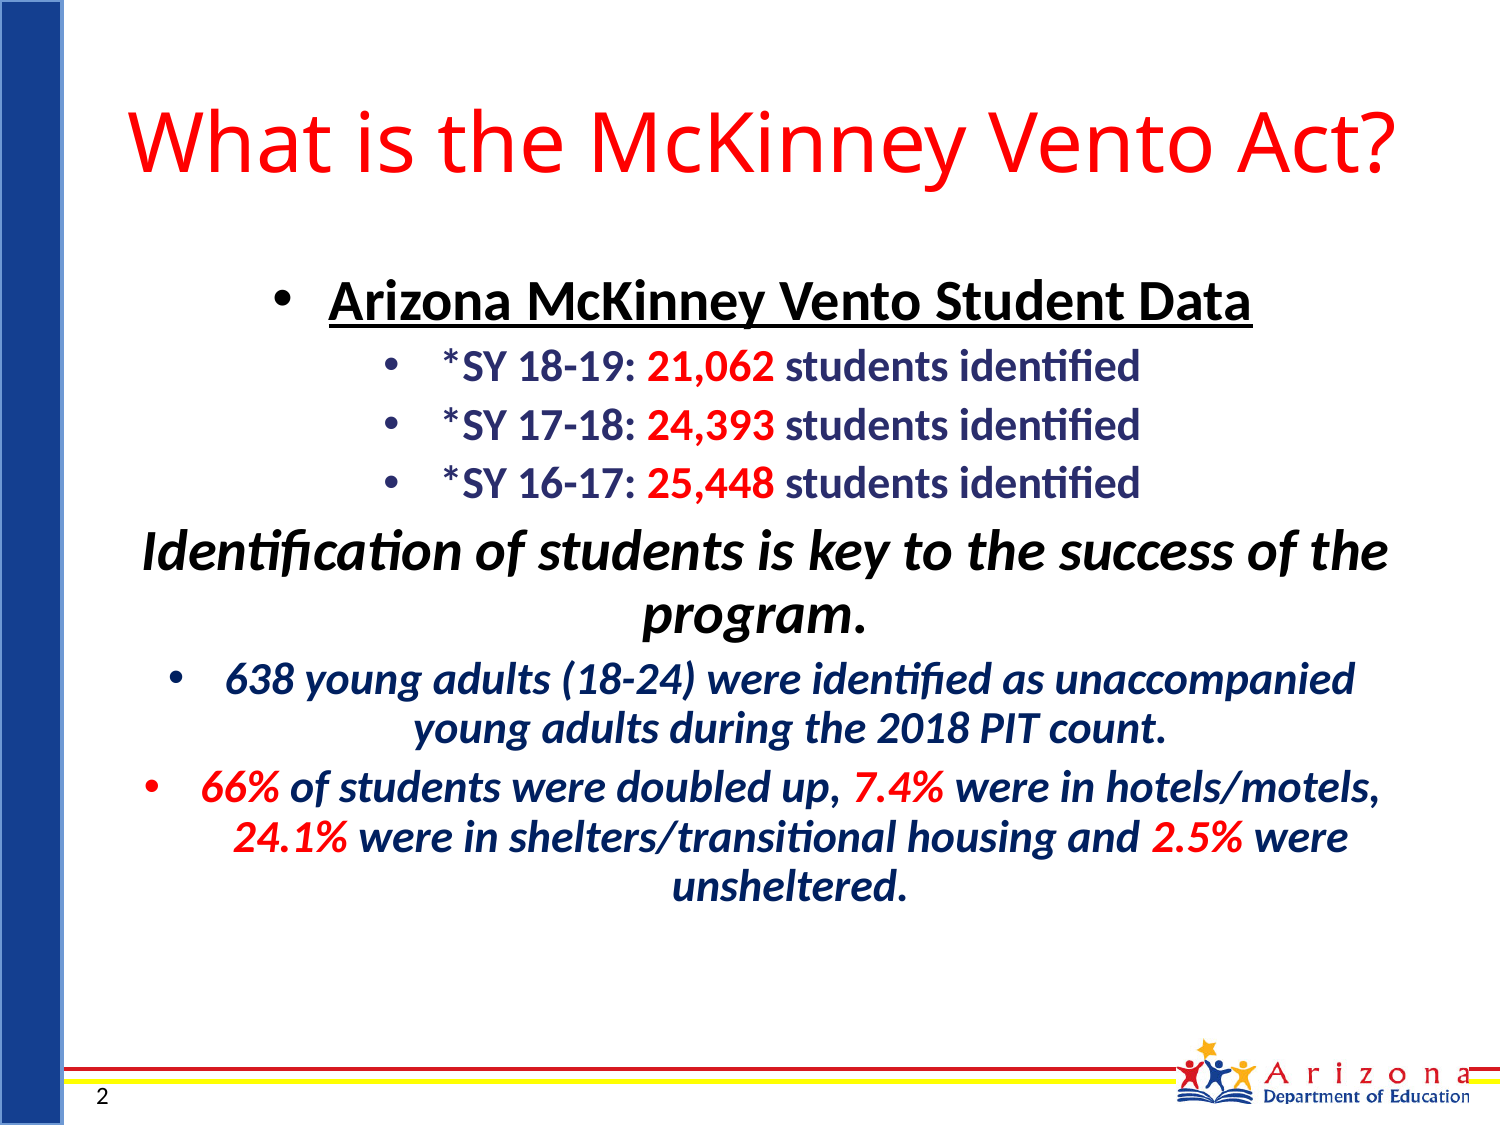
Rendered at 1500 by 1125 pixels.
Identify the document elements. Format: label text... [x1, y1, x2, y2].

list Arizona McKinney Vento Student Data *SY 18-19: 21,062 students identified *SY 17-18: 24,393 students identified *SY 16-17: 25,448 students identified Identification of students is key to the success of the program. 638 young adults (18-24) were identified as unaccompanied young adults during the 2018 PIT count. 66% of students were doubled up, 7.4% were in hotels/motels, 24.1% were in shelters/transitional housing and 2.5% were unsheltered. [99, 262, 1425, 1005]
text_box 2 [81, 1071, 122, 1117]
title What is the McKinney Vento Act? [99, 45, 1425, 233]
picture [1176, 1038, 1469, 1104]
